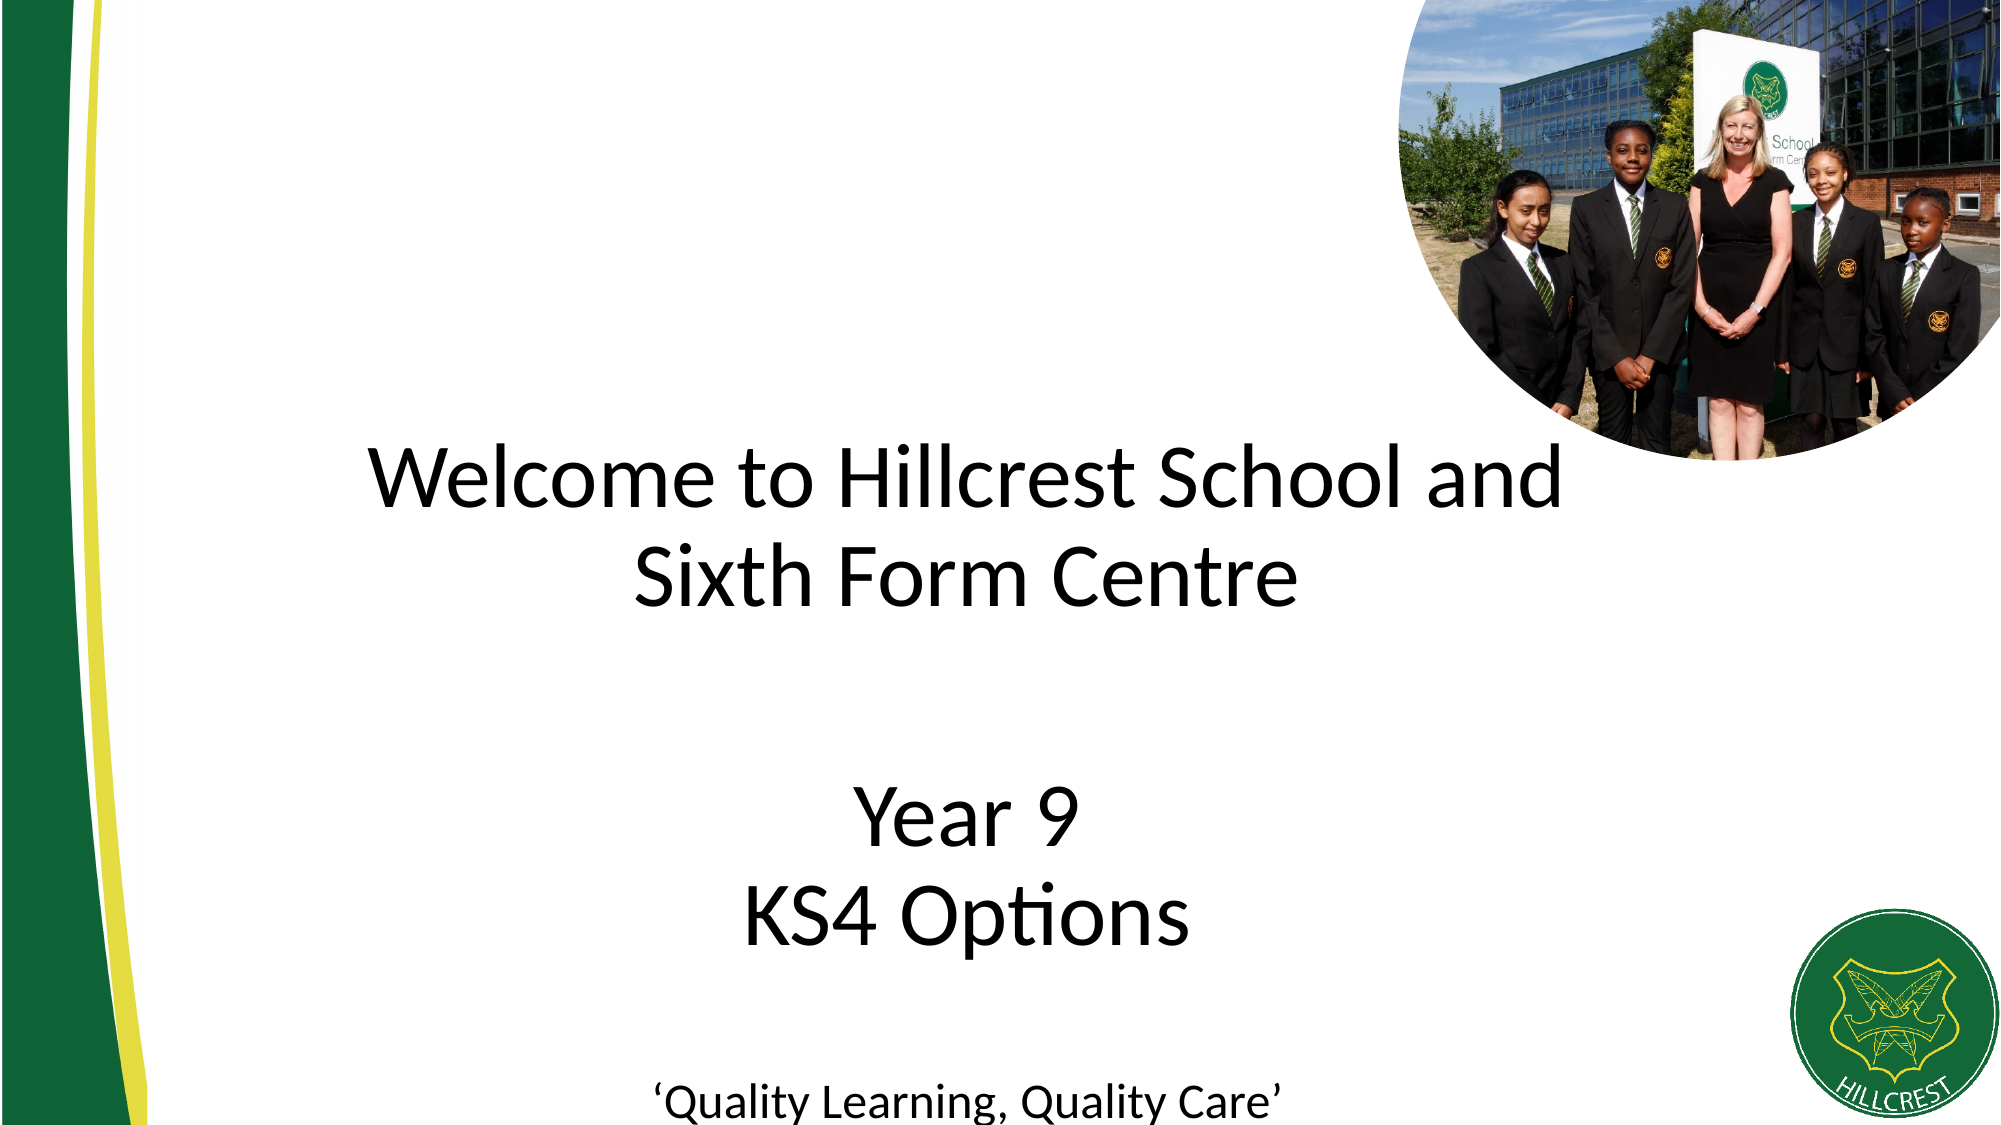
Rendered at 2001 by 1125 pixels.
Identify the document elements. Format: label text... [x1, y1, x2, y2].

picture [2, 0, 148, 1125]
picture [1789, 907, 2000, 1119]
list Welcome to Hillcrest School and Sixth Form Centre Year 9 KS4 Options ‘Quality Learning, Quality Care’ [272, 421, 1663, 1125]
picture [1398, 0, 2000, 461]
